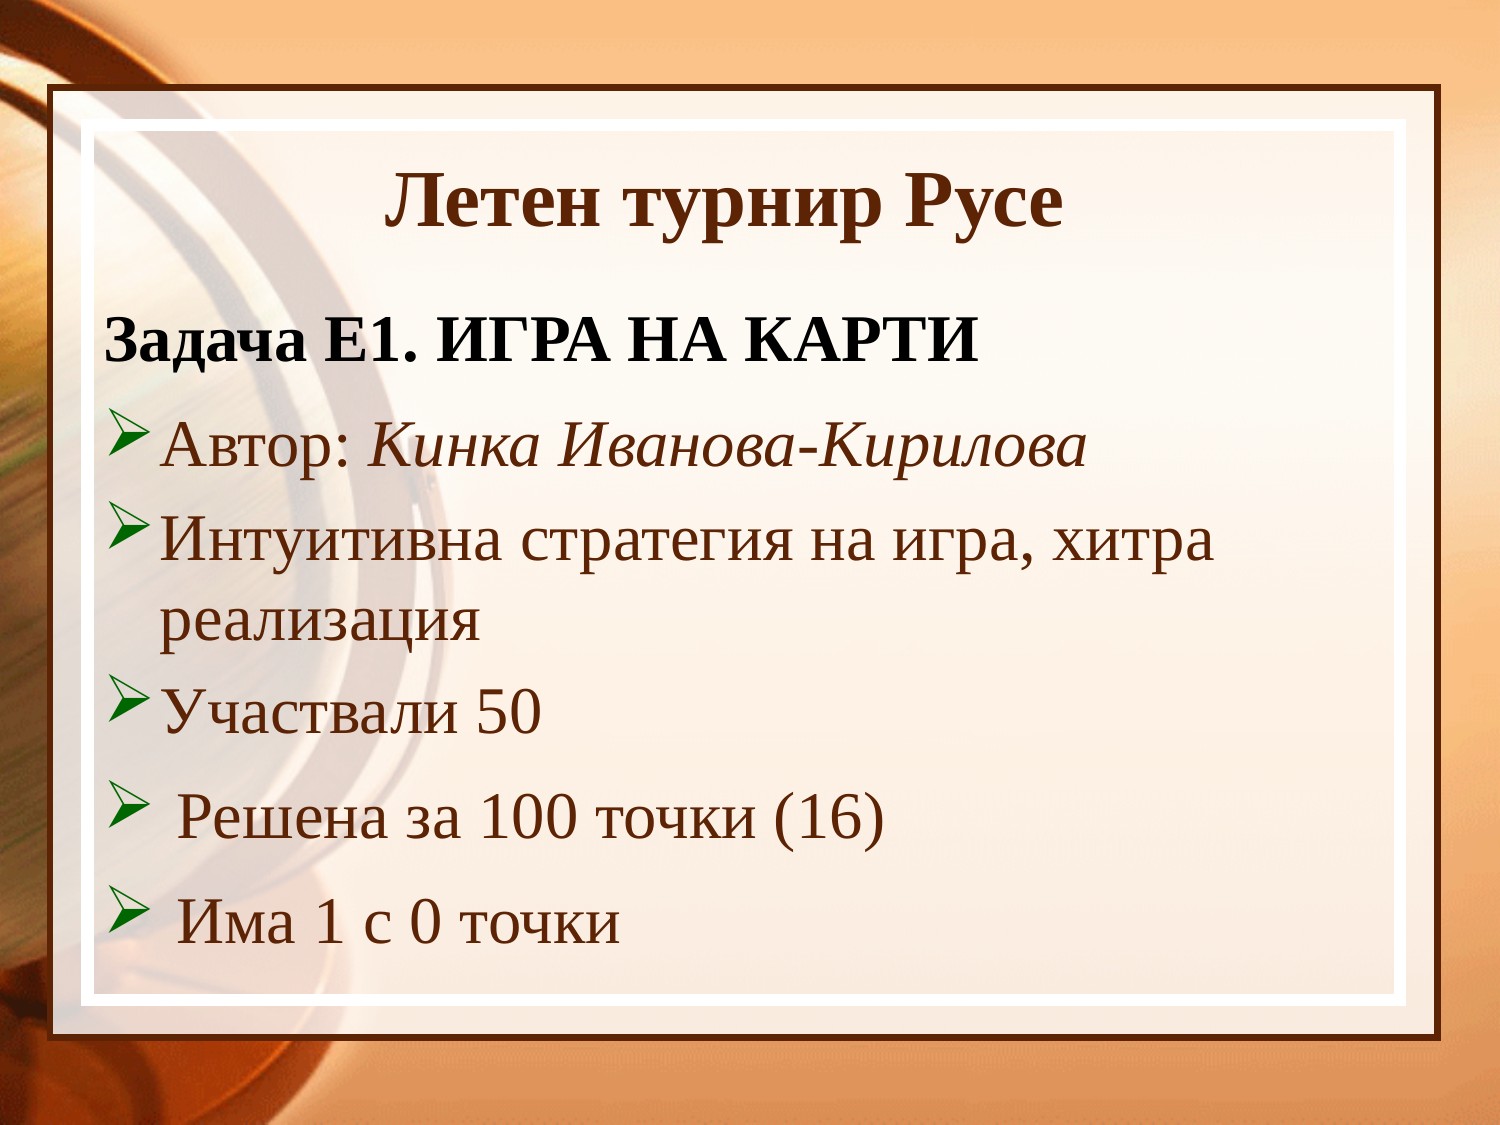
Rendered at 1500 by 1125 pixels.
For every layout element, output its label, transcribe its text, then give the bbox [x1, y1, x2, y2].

list Задача Е1. ИГРА НА КАРТИ Автор: Кинка Иванова-Кирилова Интуитивна стратегия на игра, хитра реализация Участвали 50 Решена за 100 точки (16) Има 1 с 0 точки [88, 287, 1412, 975]
title Летен турнир Русе [100, 137, 1350, 250]
picture [0, 0, 1500, 1125]
